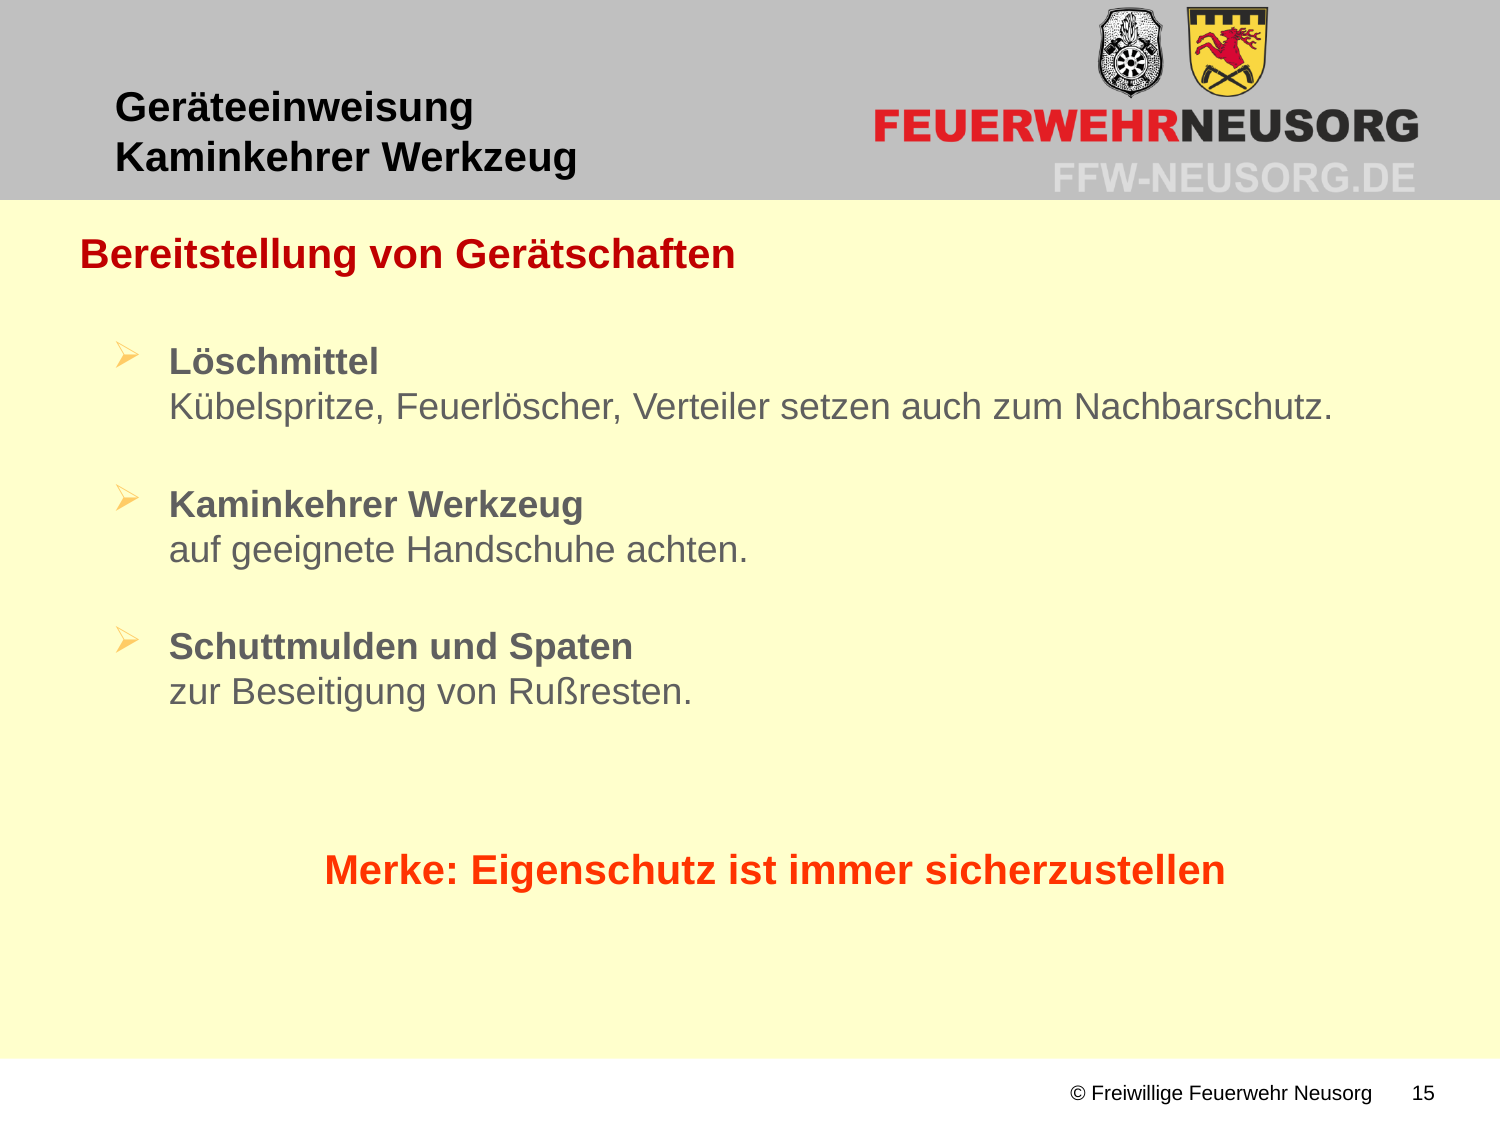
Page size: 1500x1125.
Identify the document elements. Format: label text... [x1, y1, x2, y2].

text_box Merke: Eigenschutz ist immer sicherzustellen [309, 835, 1242, 901]
slide_number 15 [1387, 1058, 1450, 1125]
title Geräteeinweisung Kaminkehrer Werkzeug [99, 112, 857, 188]
picture [860, 0, 1424, 200]
footer © Freiwillige Feuerwehr Neusorg [950, 1058, 1387, 1125]
text_box Bereitstellung von Gerätschaften Löschmittel Kübelspritze, Feuerlöscher, Verteiler setzen auch zum Nachbarschutz. Kaminkehrer Werkzeug auf geeignete Handschuhe achten. Schuttmulden und Spaten zur Beseitigung von Rußresten. [64, 219, 1500, 1012]
